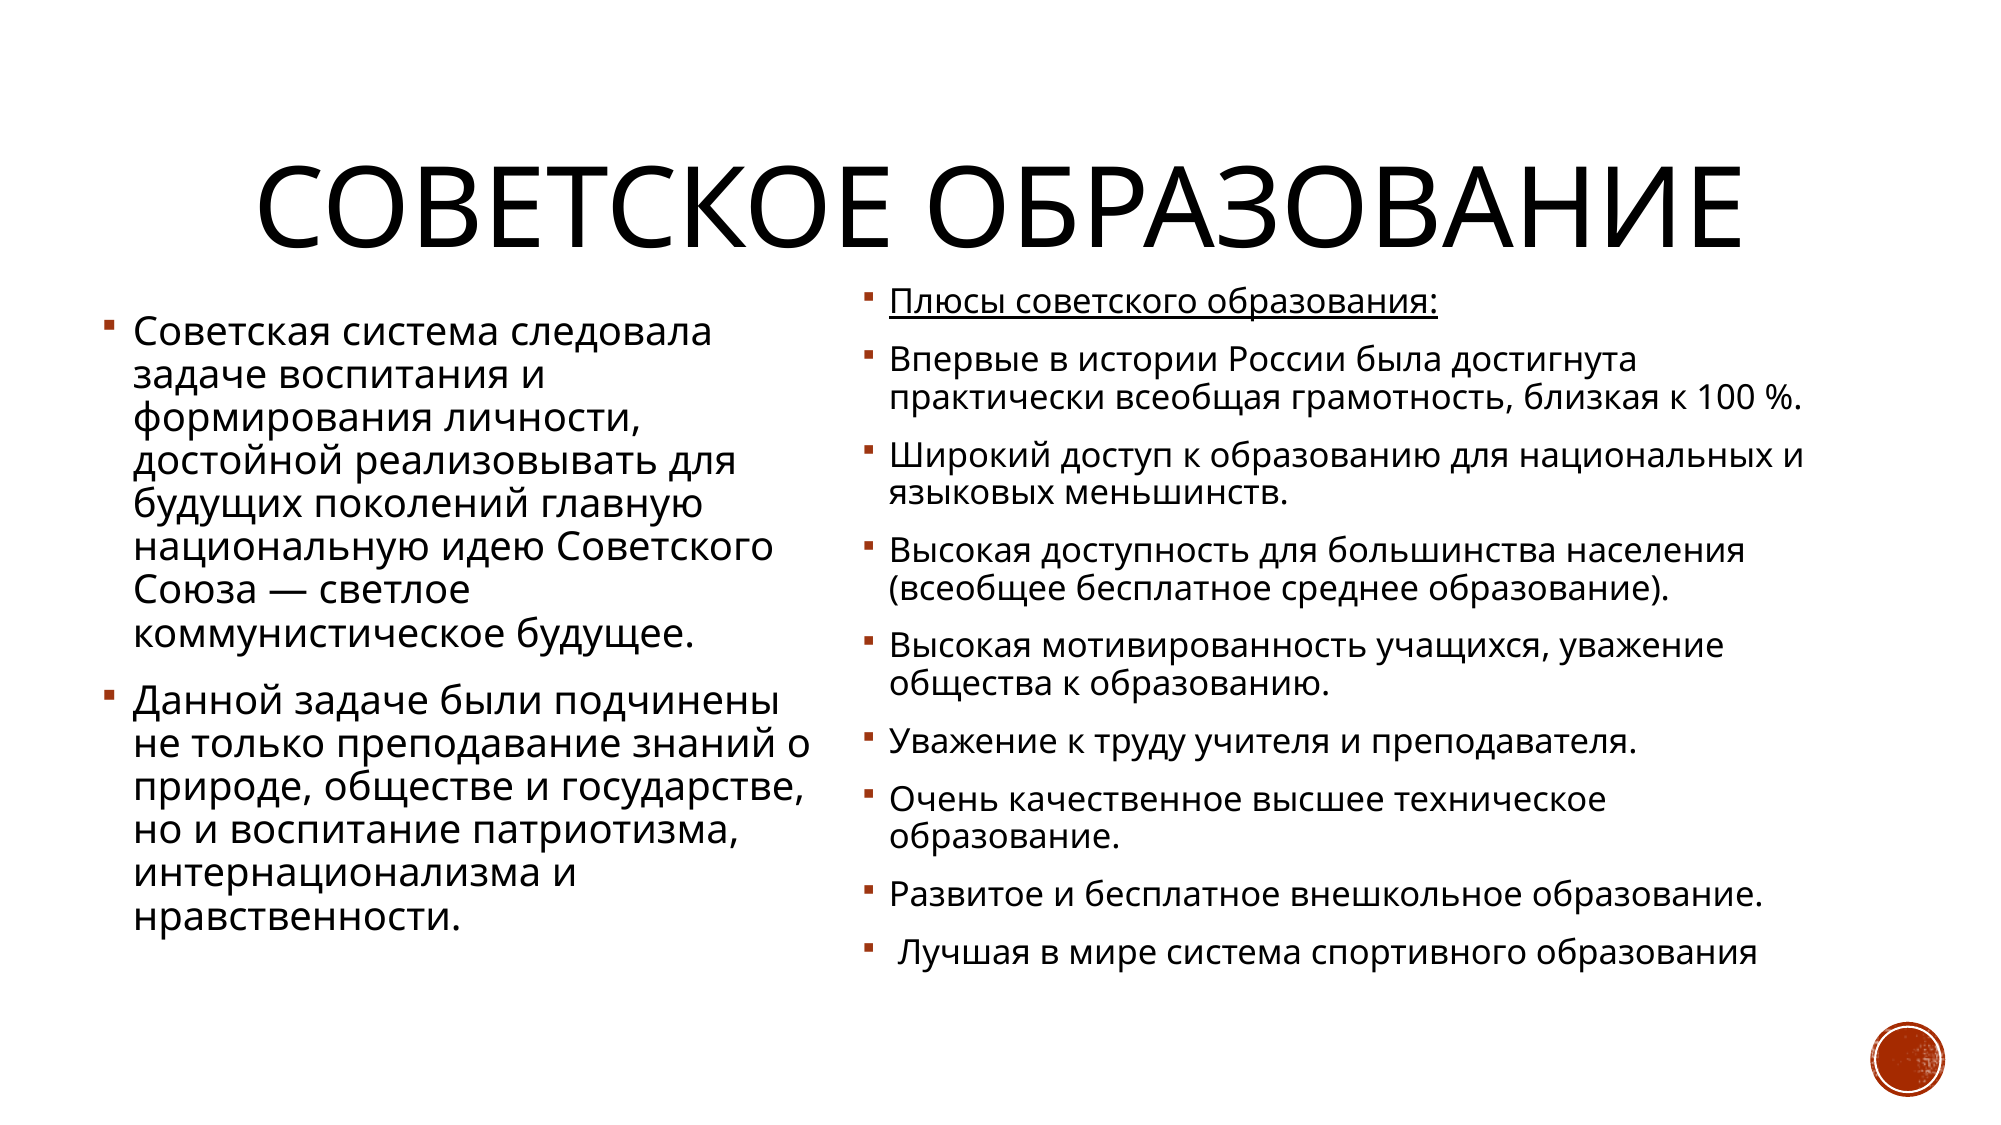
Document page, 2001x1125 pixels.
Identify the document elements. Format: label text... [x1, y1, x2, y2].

list Плюсы советского образования: Впервые в истории России была достигнута практически всеобщая грамотность, близкая к 100 %. Широкий доступ к образованию для национальных и языковых меньшинств. Высокая доступность для большинства населения (всеобщее бесплатное среднее образование). Высокая мотивированность учащихся, уважение общества к образованию. Уважение к труду учителя и преподавателя. Очень качественное высшее техническое образование. Развитое и бесплатное внешкольное образование. Лучшая в мире система спортивного образования [847, 276, 1824, 1013]
title Советское образование [175, 79, 1826, 344]
list Советская система следовала задаче воспитания и формирования личности, достойной реализовывать для будущих поколений главную национальную идею Советского Союза — светлое коммунистическое будущее. Данной задаче были подчинены не только преподавание знаний о природе, обществе и государстве, но и воспитание патриотизма, интернационализма и нравственности. [86, 302, 831, 1013]
